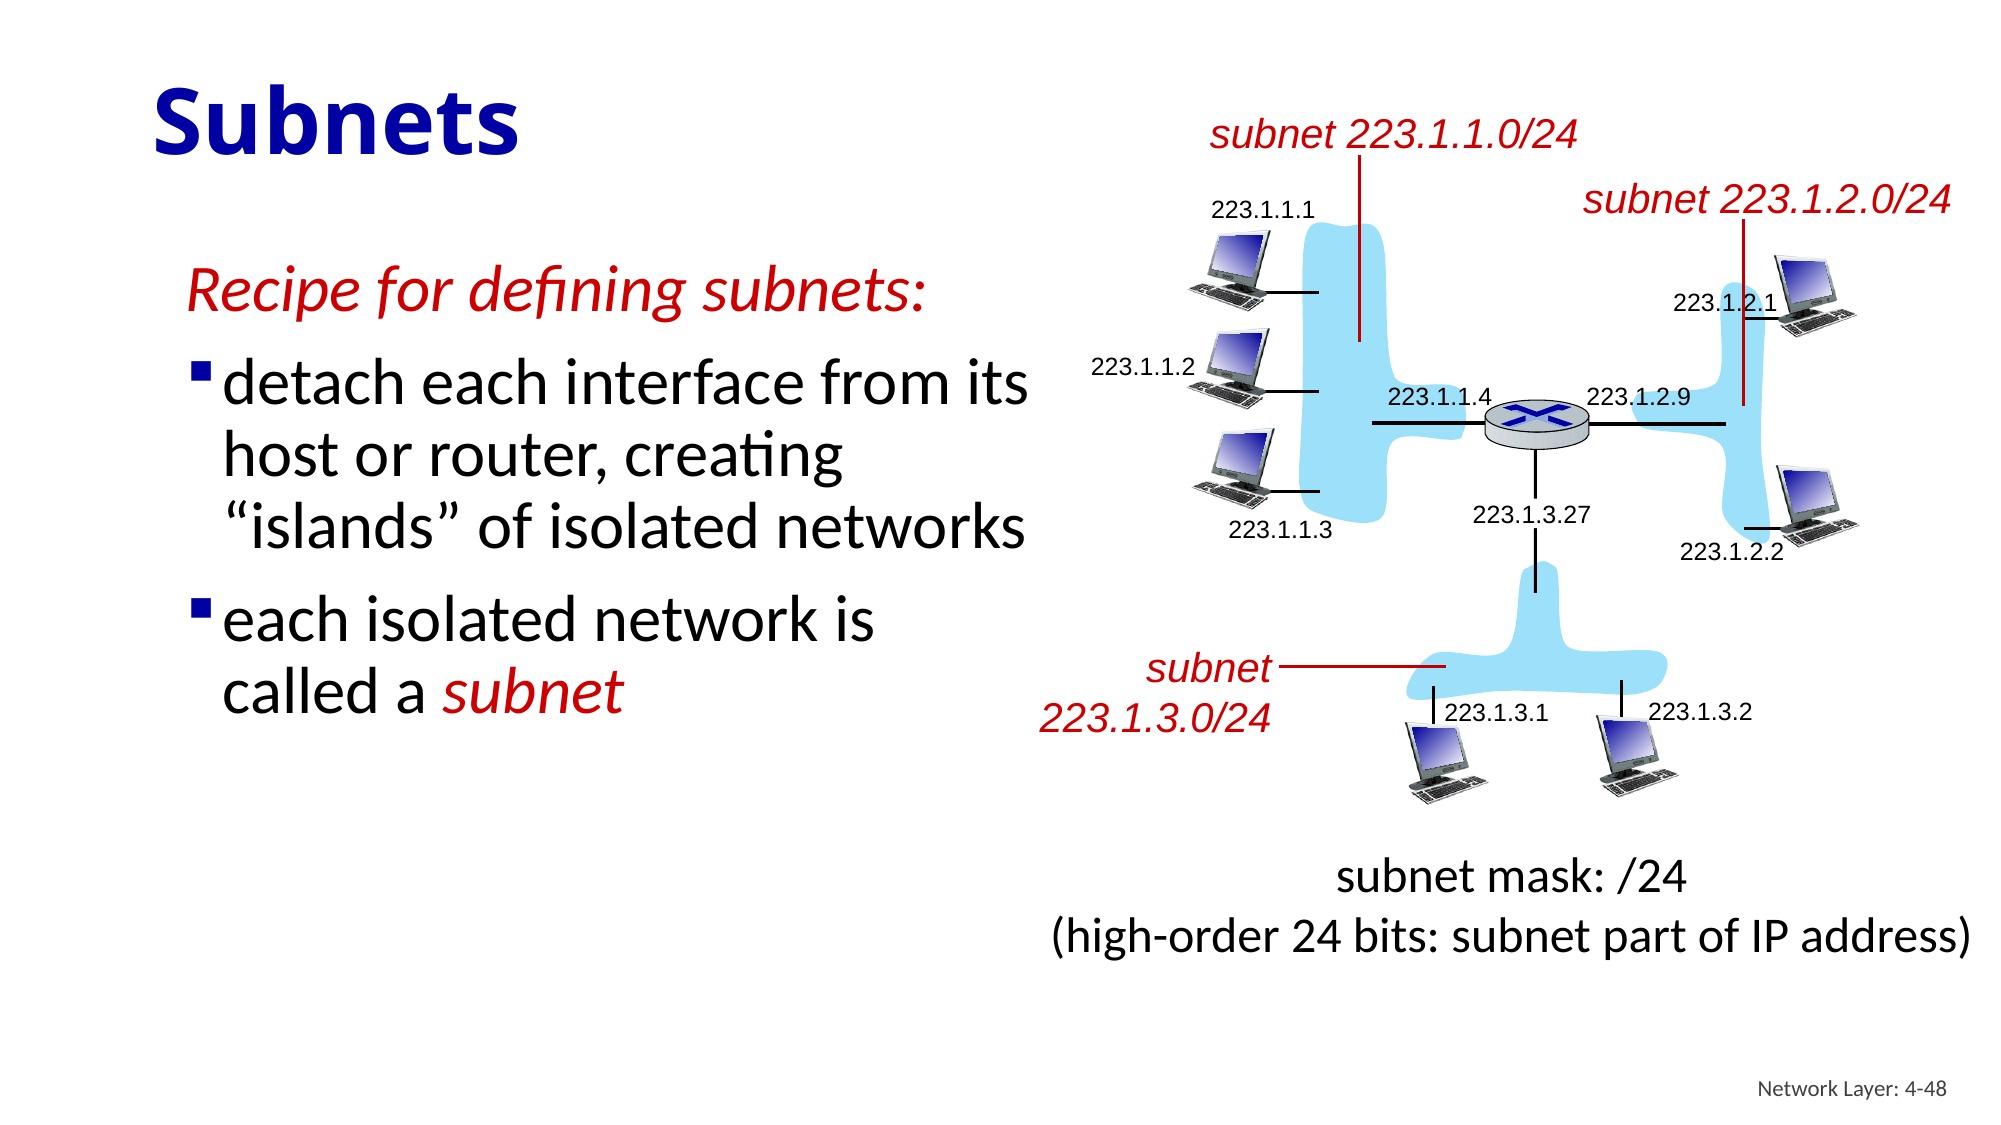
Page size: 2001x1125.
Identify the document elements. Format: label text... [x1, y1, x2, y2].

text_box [1023, 633, 1446, 750]
slide_number Network Layer: 4-48 [1512, 1056, 1963, 1117]
title Subnets [137, 51, 1863, 198]
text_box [1166, 226, 1880, 811]
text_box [1563, 164, 1973, 407]
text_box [1075, 343, 1166, 389]
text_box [1190, 99, 1599, 342]
text_box Recipe for defining subnets: detach each interface from its host or router, creating “islands” of isolated networks each isolated network is called a subnet [149, 246, 1053, 1065]
text_box subnet mask: /24 (high-order 24 bits: subnet part of IP address) [1035, 835, 1988, 970]
